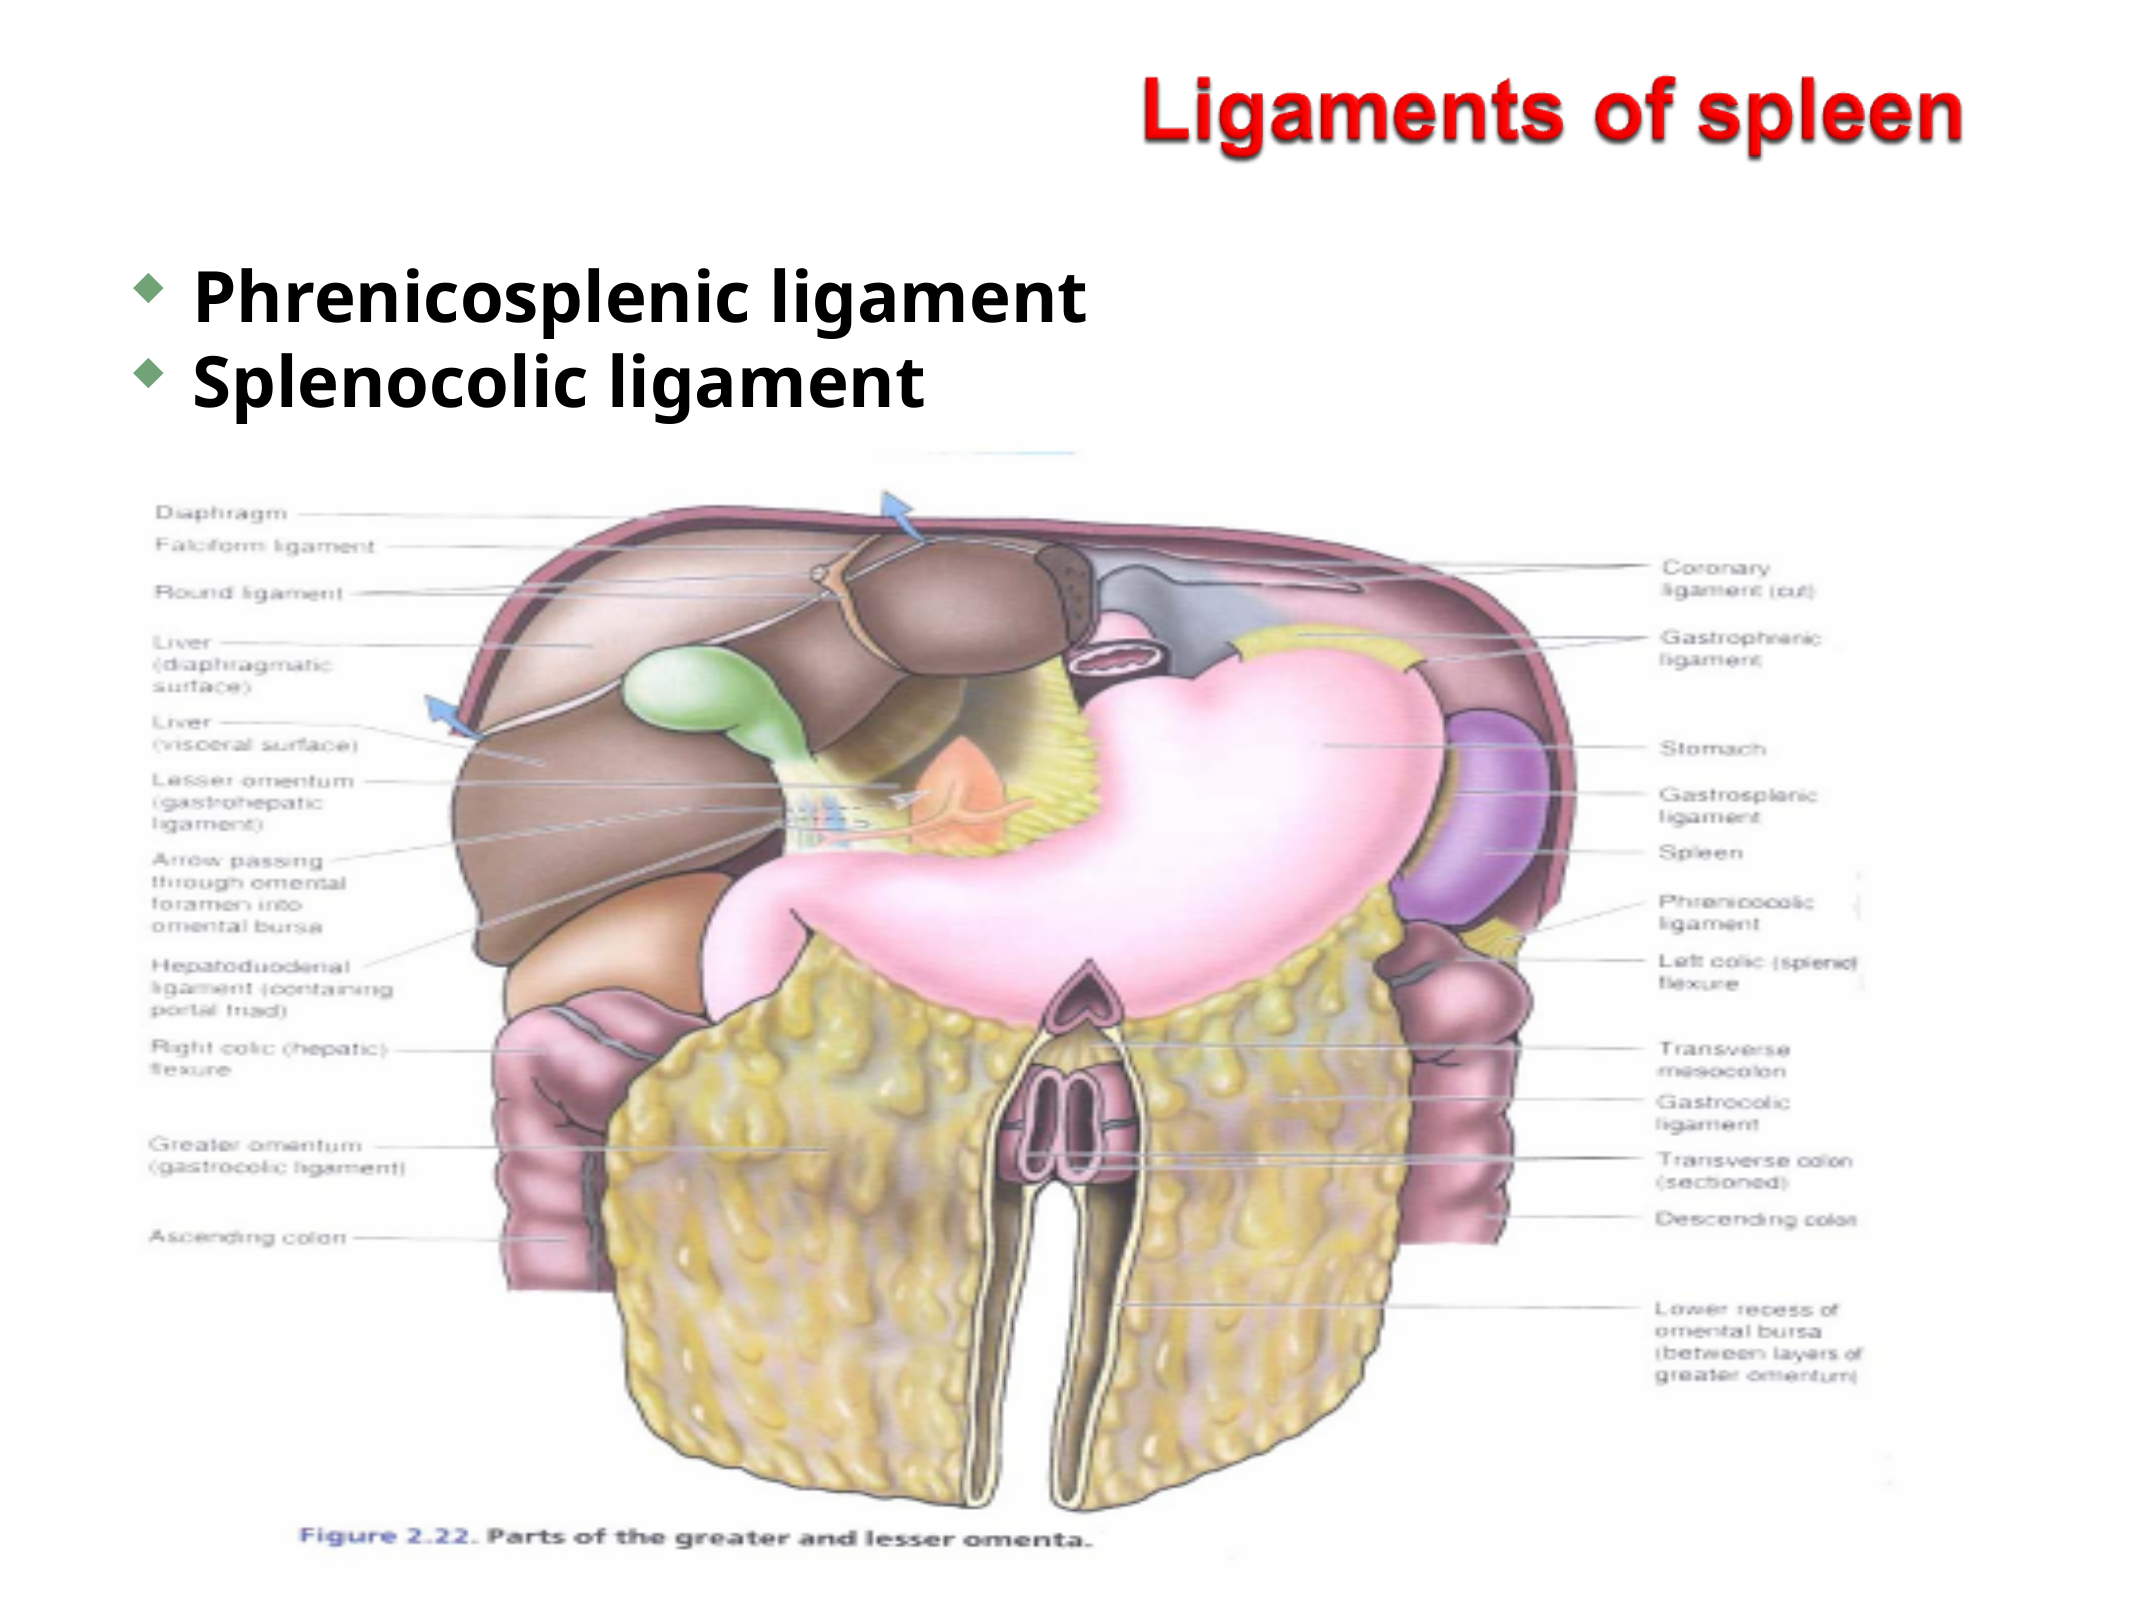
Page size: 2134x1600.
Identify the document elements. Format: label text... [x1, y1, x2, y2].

picture [66, 25, 2027, 276]
picture [103, 442, 1917, 1574]
list Phrenicosplenic ligament Splenocolic ligament [123, 282, 1667, 434]
